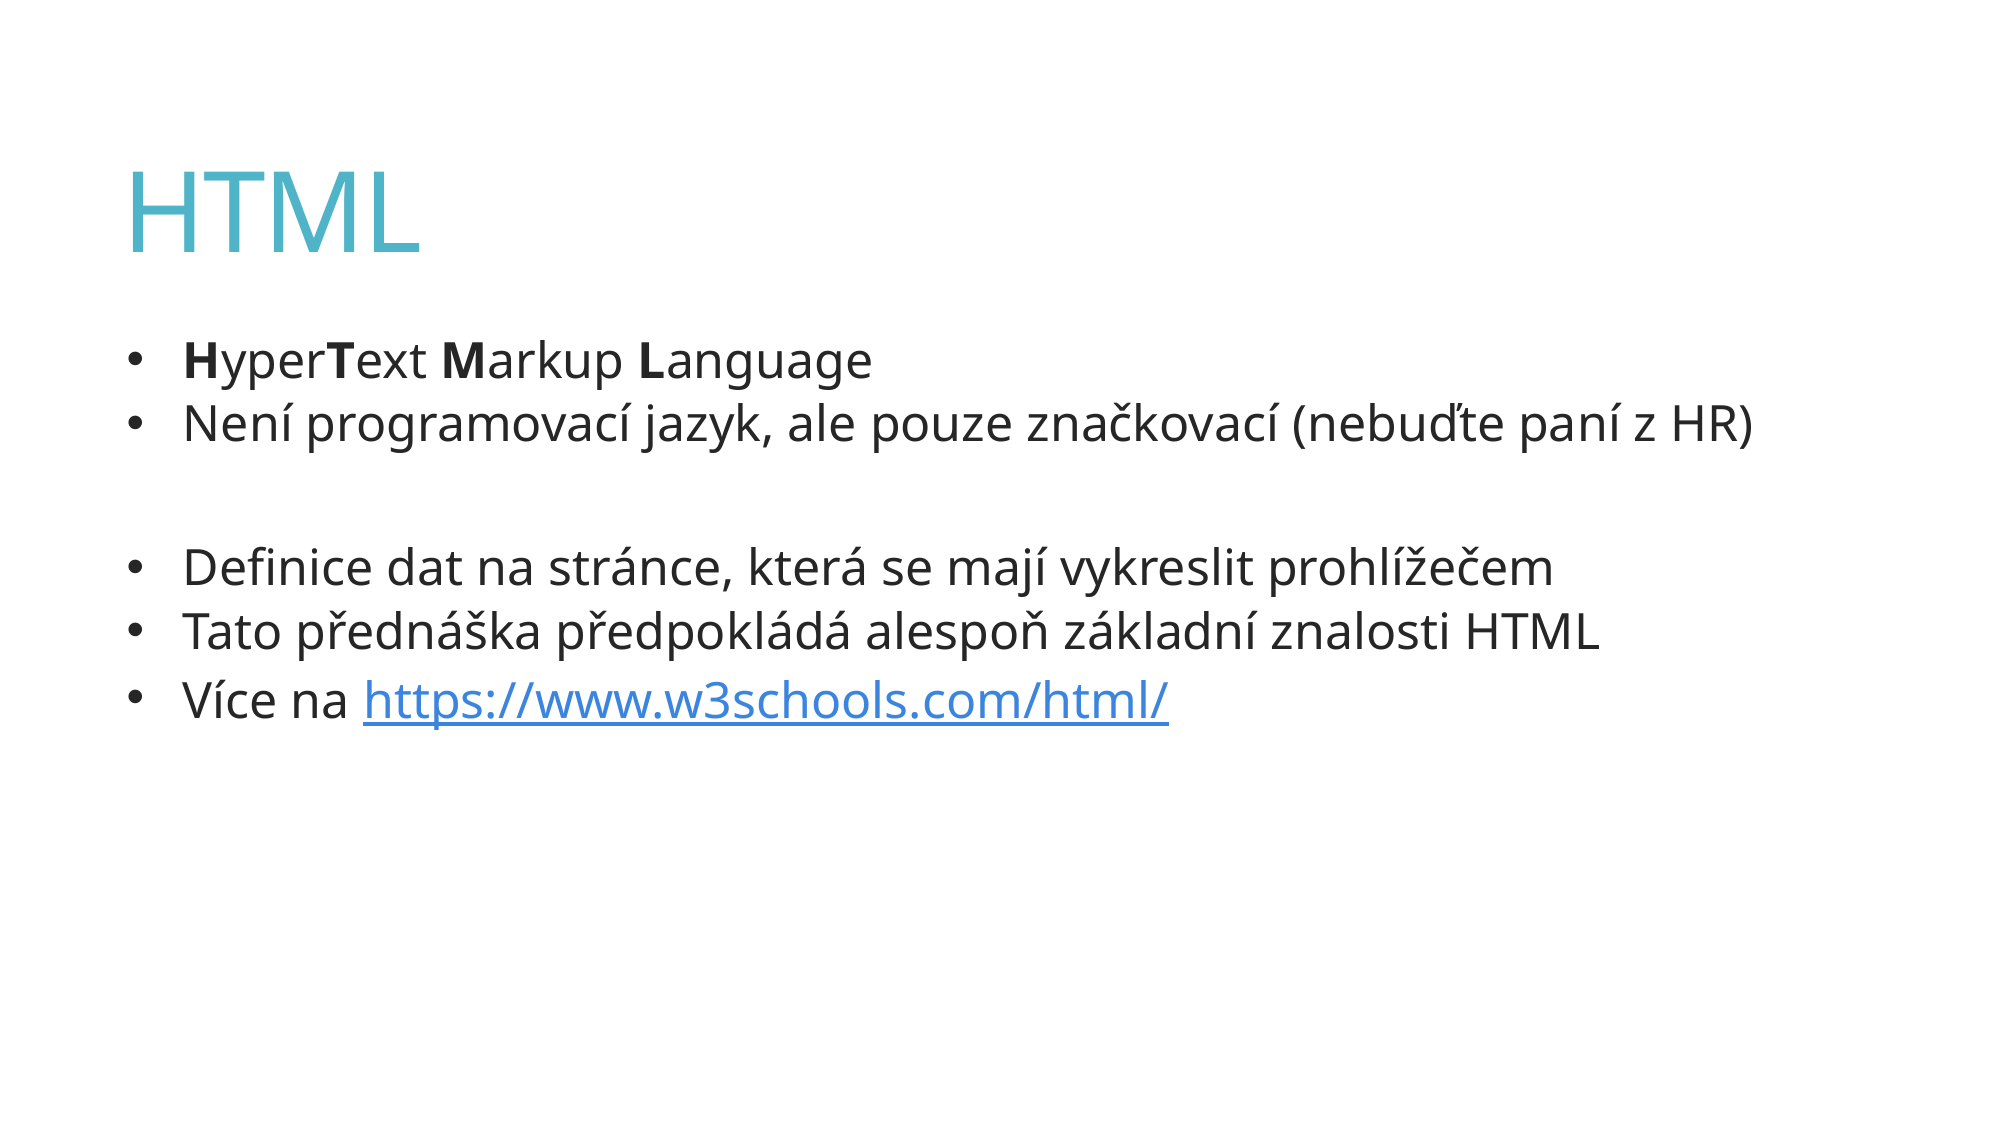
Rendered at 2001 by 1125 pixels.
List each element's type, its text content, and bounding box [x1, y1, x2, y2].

list HyperText Markup Language Není programovací jazyk, ale pouze značkovací (nebuďte paní z HR) Definice dat na stránce, která se mají vykreslit prohlížečem Tato přednáška předpokládá alespoň základní znalosti HTML Více na https://www.w3schools.com/html/ [111, 329, 1876, 948]
title HTML [107, 81, 1875, 354]
